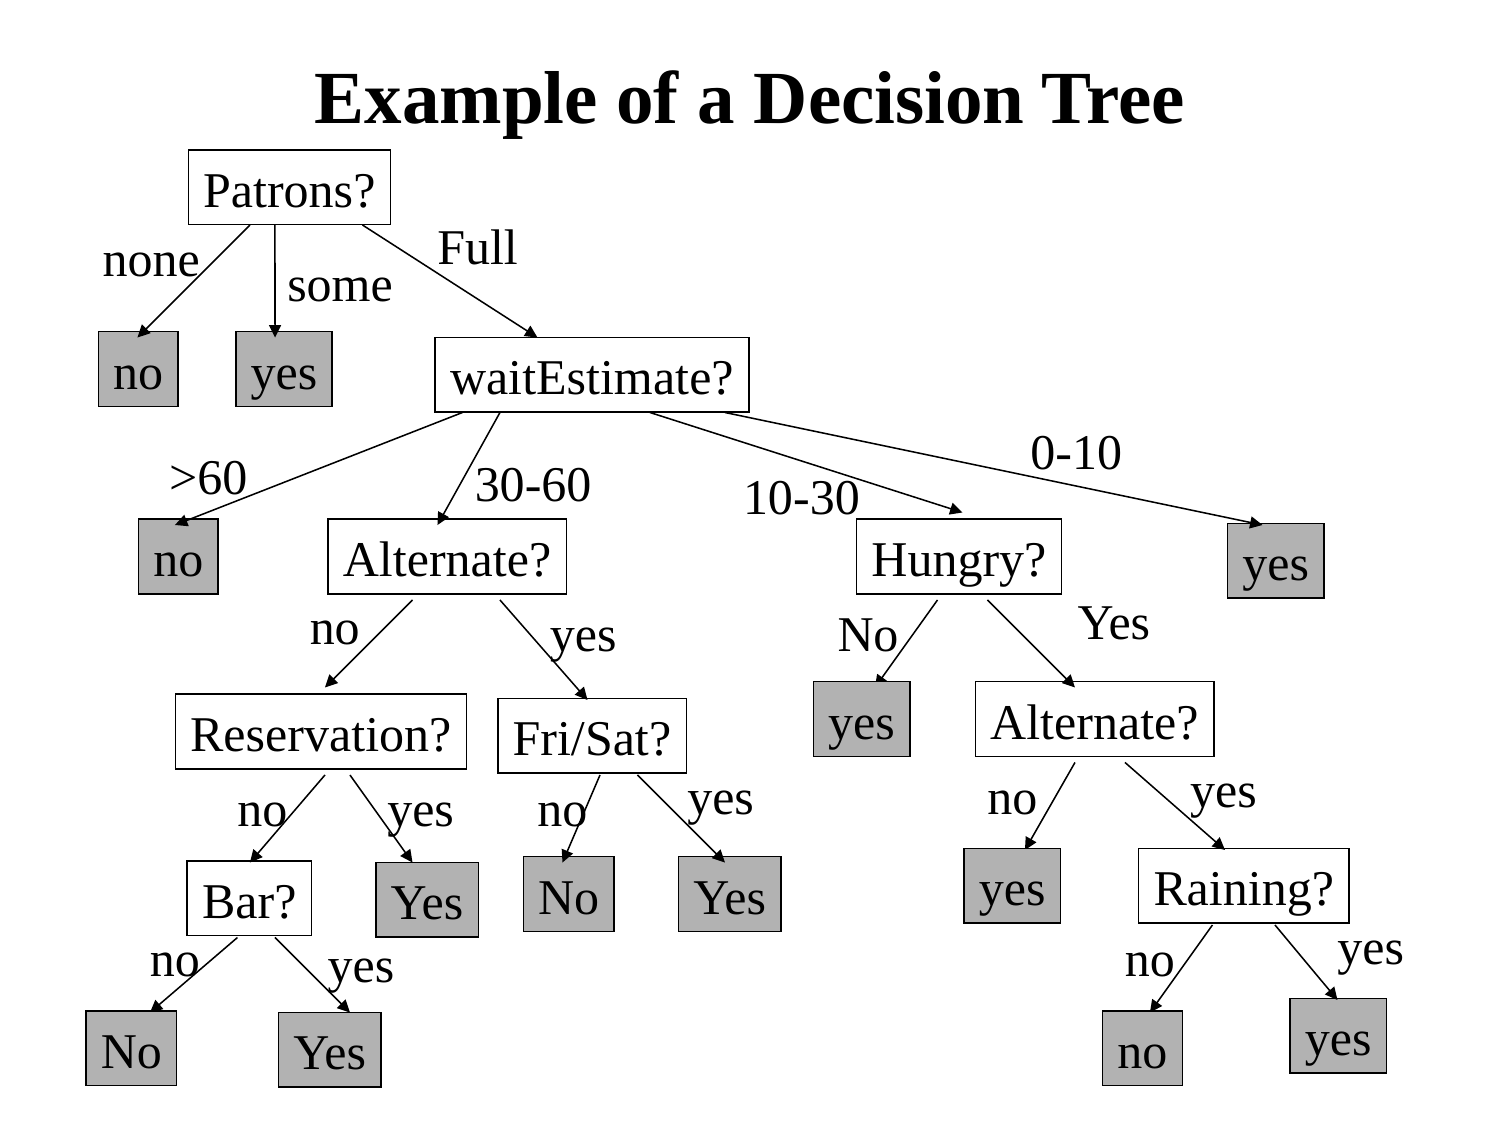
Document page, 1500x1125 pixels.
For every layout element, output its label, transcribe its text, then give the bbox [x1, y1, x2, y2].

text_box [649, 412, 1420, 1088]
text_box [84, 768, 410, 1090]
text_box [137, 206, 1326, 601]
title Example of a Decision Tree [112, 0, 1388, 188]
text_box Patrons? [188, 149, 391, 205]
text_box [87, 219, 132, 409]
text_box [497, 594, 644, 934]
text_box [174, 412, 607, 940]
